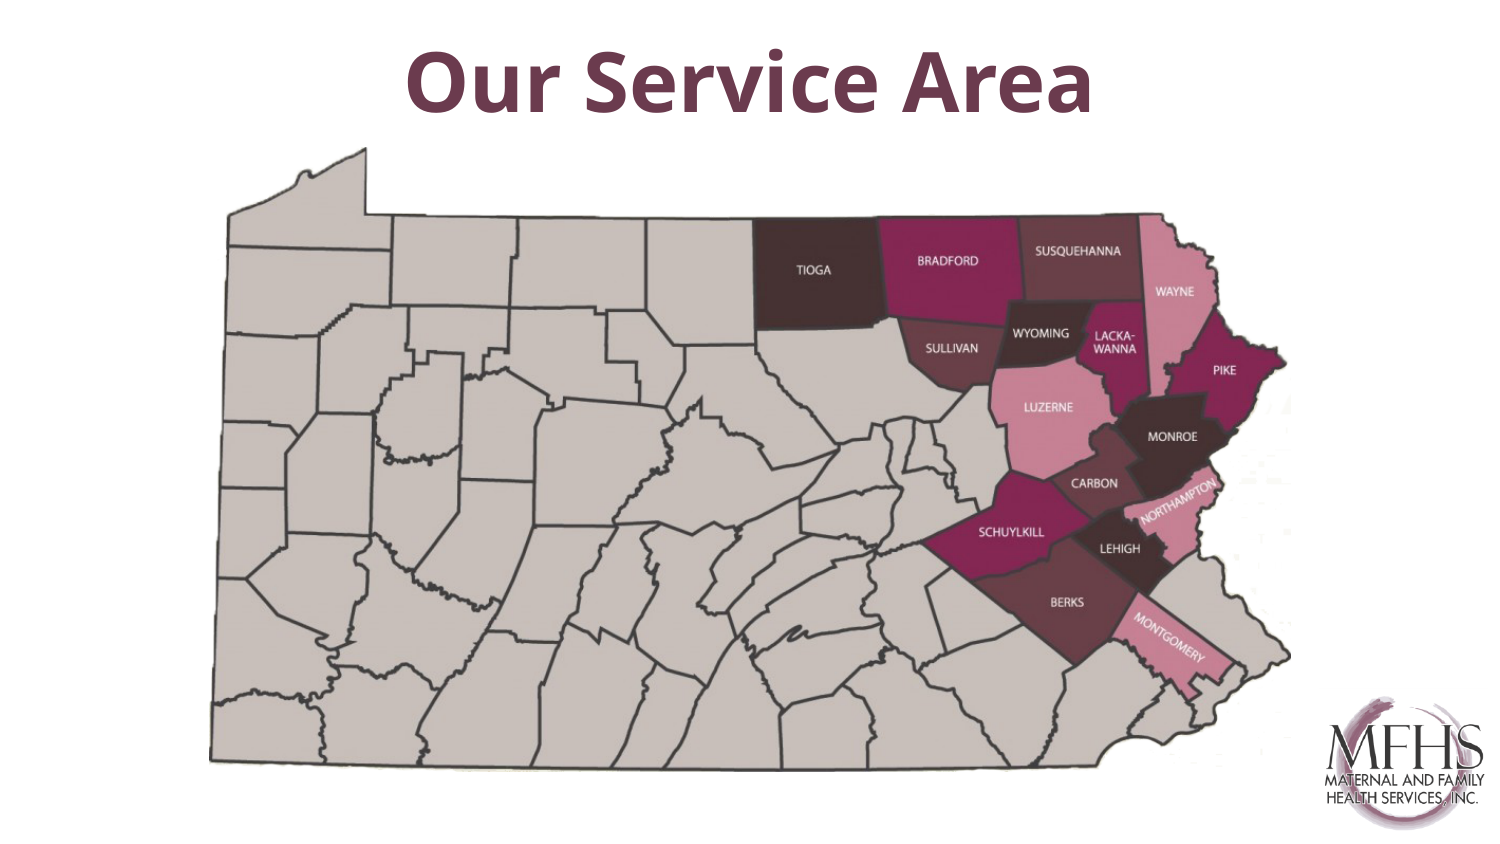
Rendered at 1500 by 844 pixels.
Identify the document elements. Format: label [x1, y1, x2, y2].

picture [1319, 688, 1488, 835]
picture [209, 147, 1291, 772]
